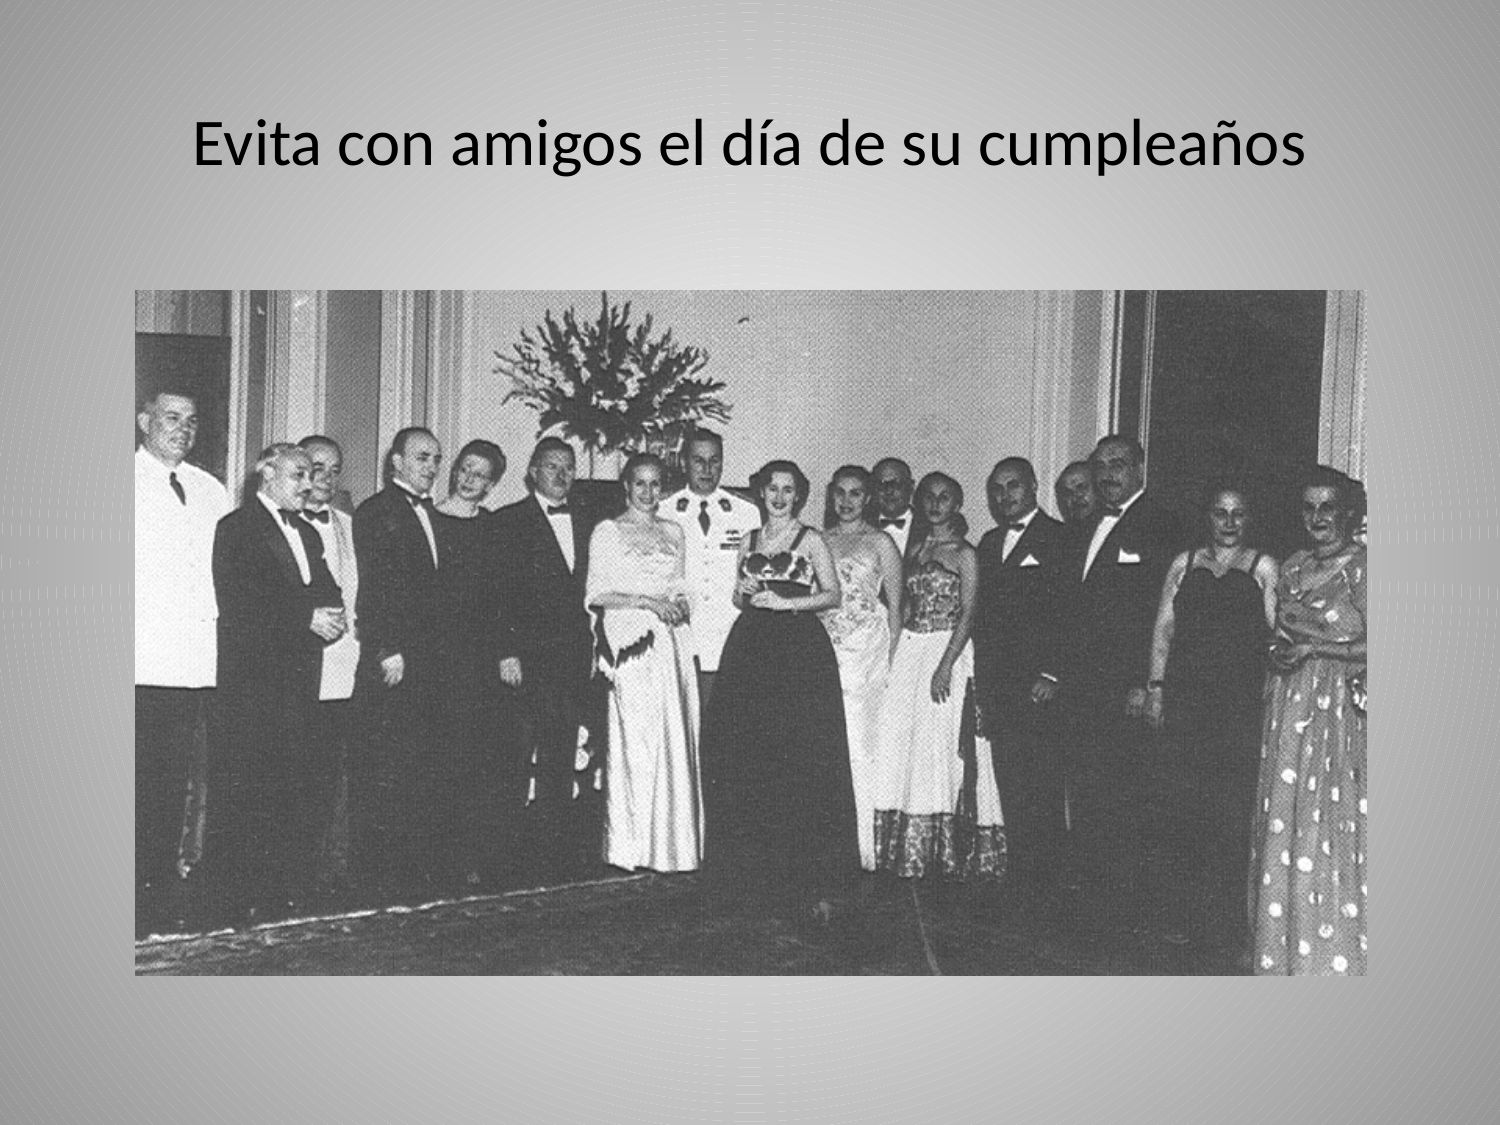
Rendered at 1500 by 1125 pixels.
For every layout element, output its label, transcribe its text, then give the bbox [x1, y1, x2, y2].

picture [135, 290, 1367, 976]
title Evita con amigos el día de su cumpleaños [75, 45, 1425, 233]
